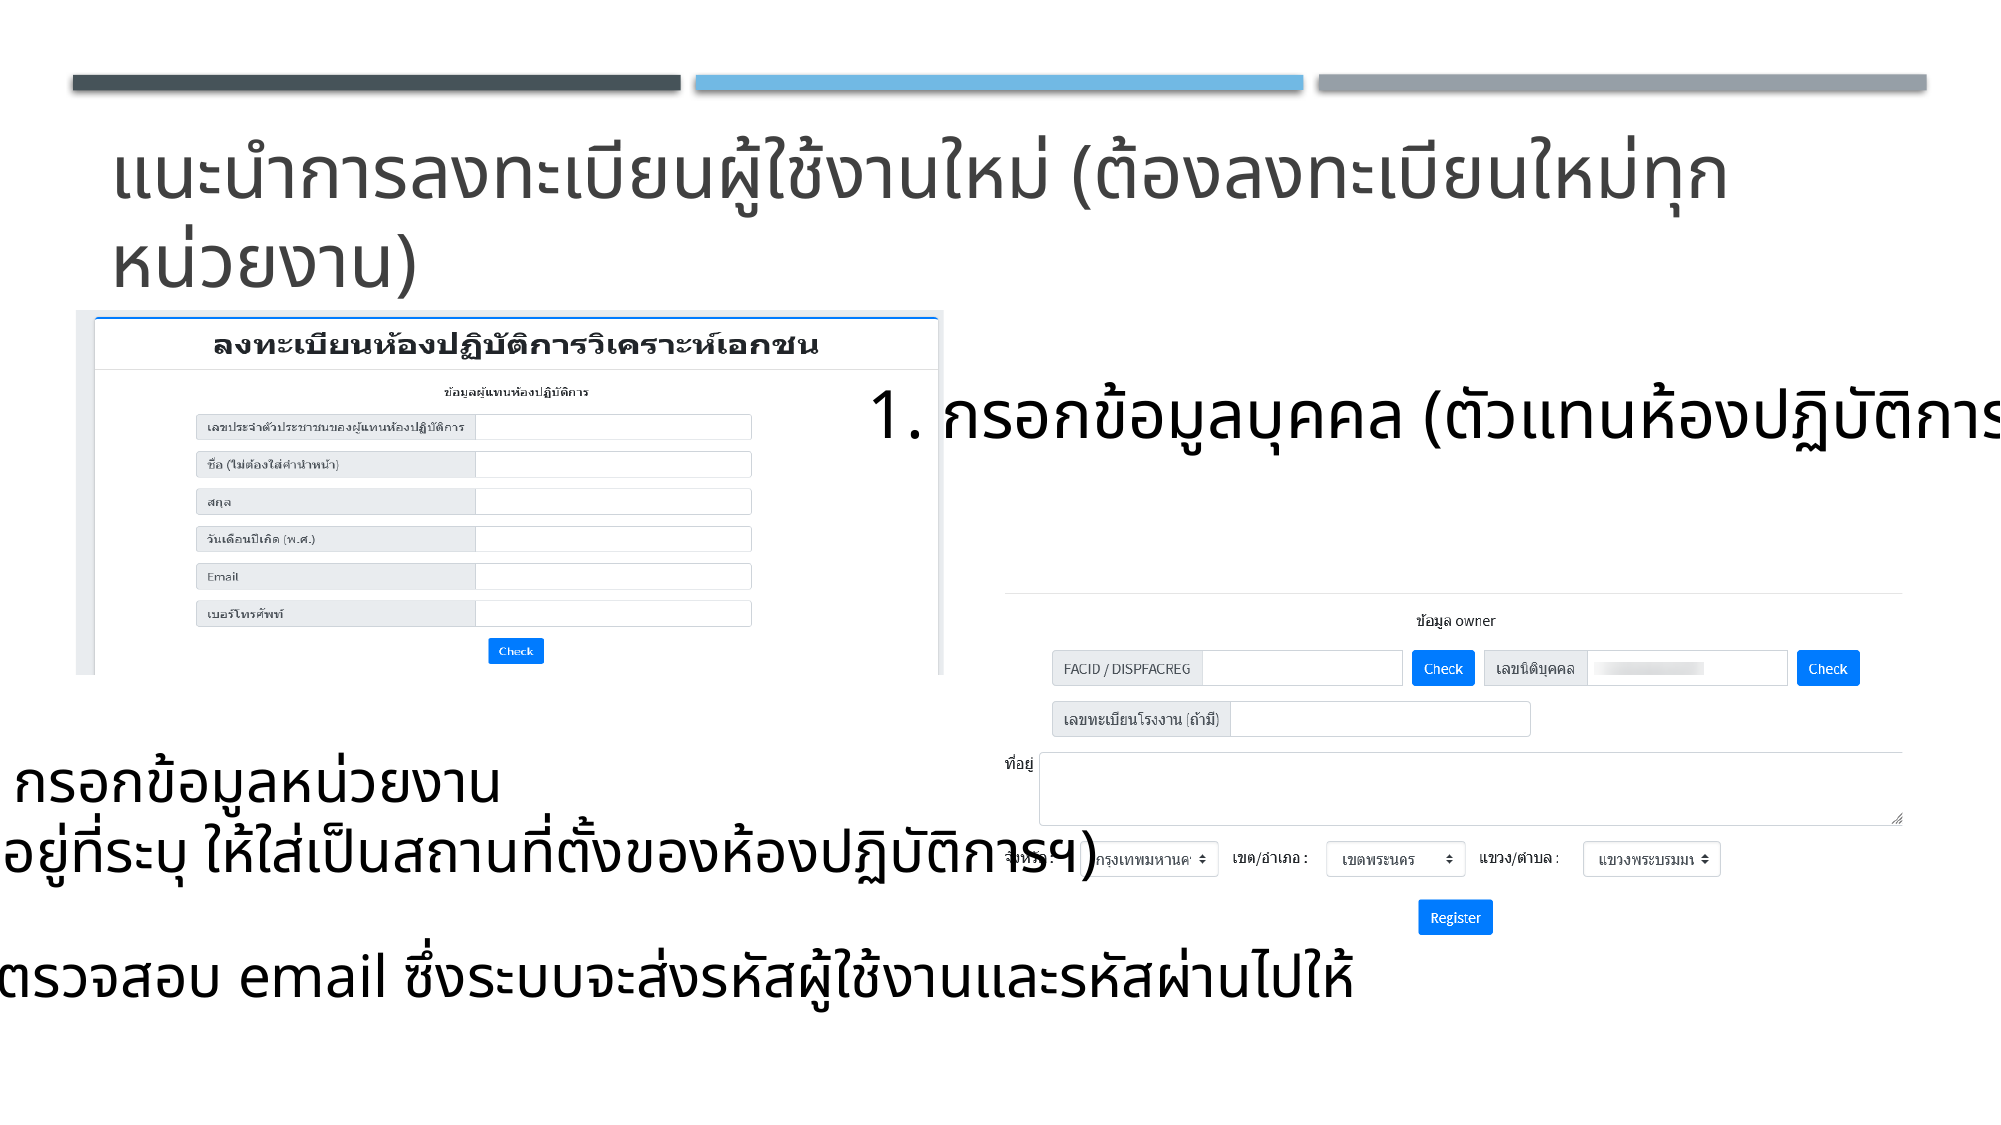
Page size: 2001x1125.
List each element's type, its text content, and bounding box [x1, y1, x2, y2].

picture [75, 309, 945, 676]
picture [986, 591, 1903, 946]
text_box 3. ตรวจสอบ email ซึ่งระบบจะส่งรหัสผู้ใช้งานและรหัสผ่านไปให้ [0, 931, 1386, 1017]
title แนะนำการลงทะเบียนผู้ใช้งานใหม่ (ต้องลงทะเบียนใหม่ทุกหน่วยงาน) [95, 115, 1905, 311]
text_box 2. กรอกข้อมูลหน่วยงาน (ที่อยู่ที่ระบุ ให้ใส่เป็นสถานที่ตั้งของห้องปฏิบัติการฯ) [0, 736, 981, 892]
text_box 1. กรอกข้อมูลบุคคล (ตัวแทนห้องปฏิบัติการ) [950, 364, 2000, 459]
